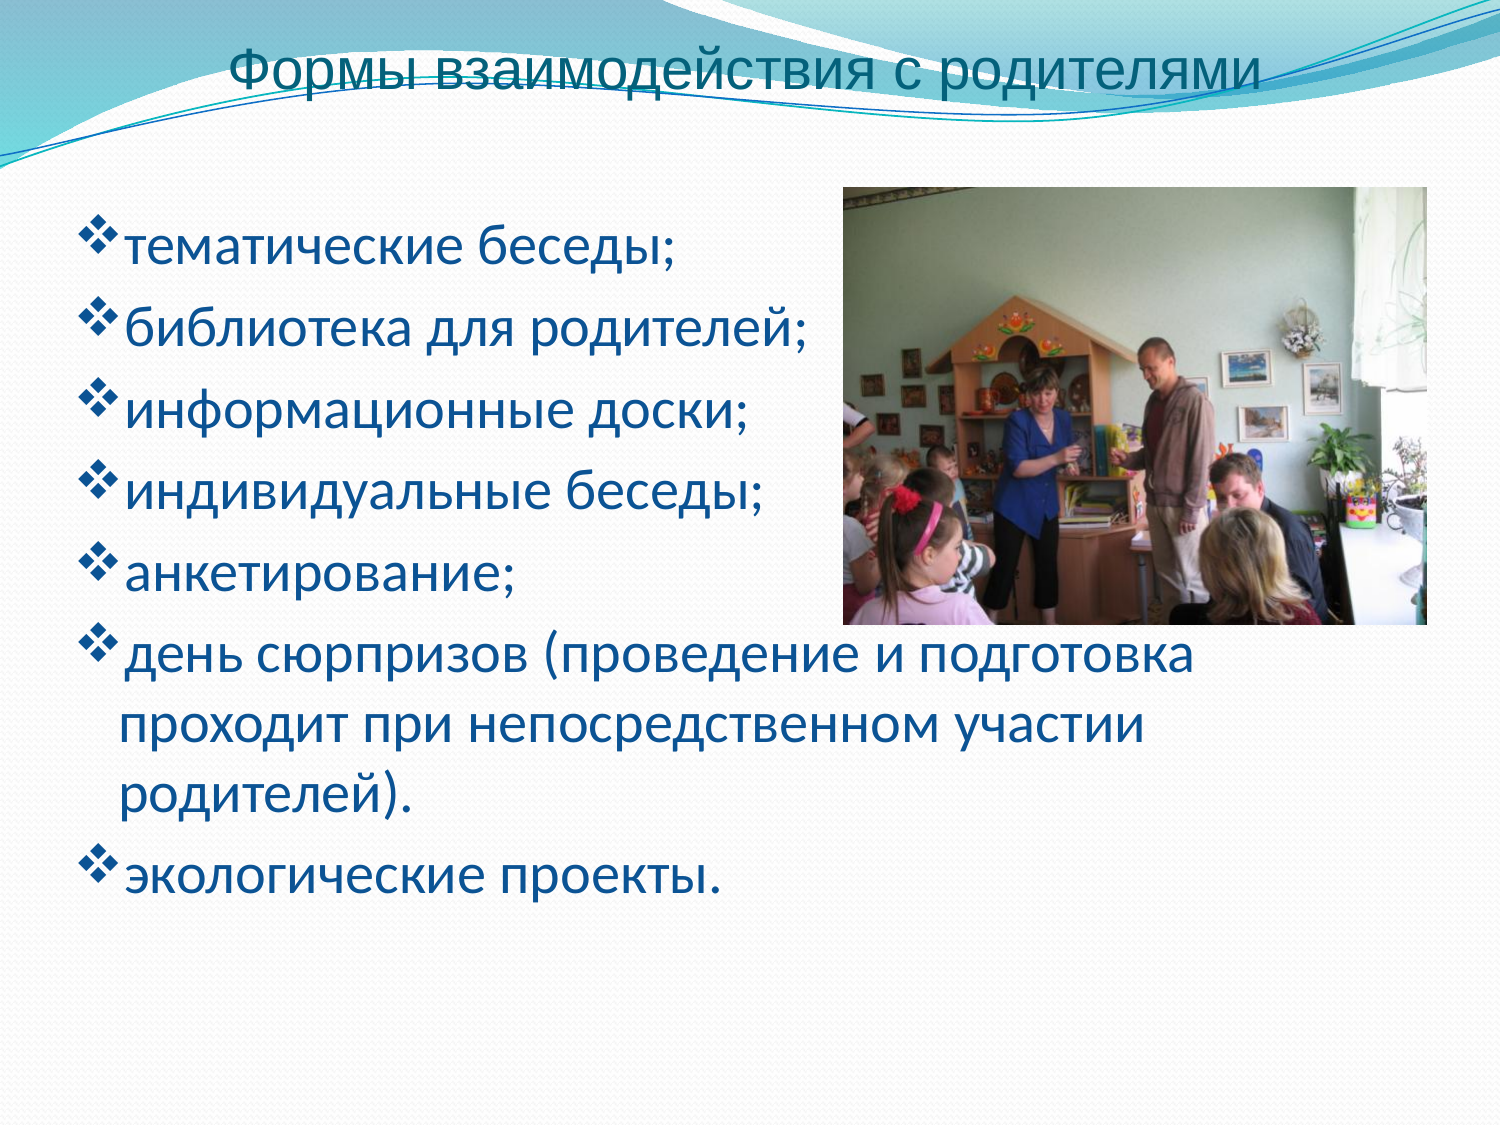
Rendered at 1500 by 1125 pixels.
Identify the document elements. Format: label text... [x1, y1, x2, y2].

title Формы взаимодействия с родителями [70, 23, 1421, 130]
list тематические беседы; библиотека для родителей; информационные доски; индивидуальные беседы; анкетирование; день сюрпризов (проведение и подготовка проходит при непосредственном участии родителей). экологические проекты. [58, 198, 1409, 973]
picture [843, 187, 1428, 625]
